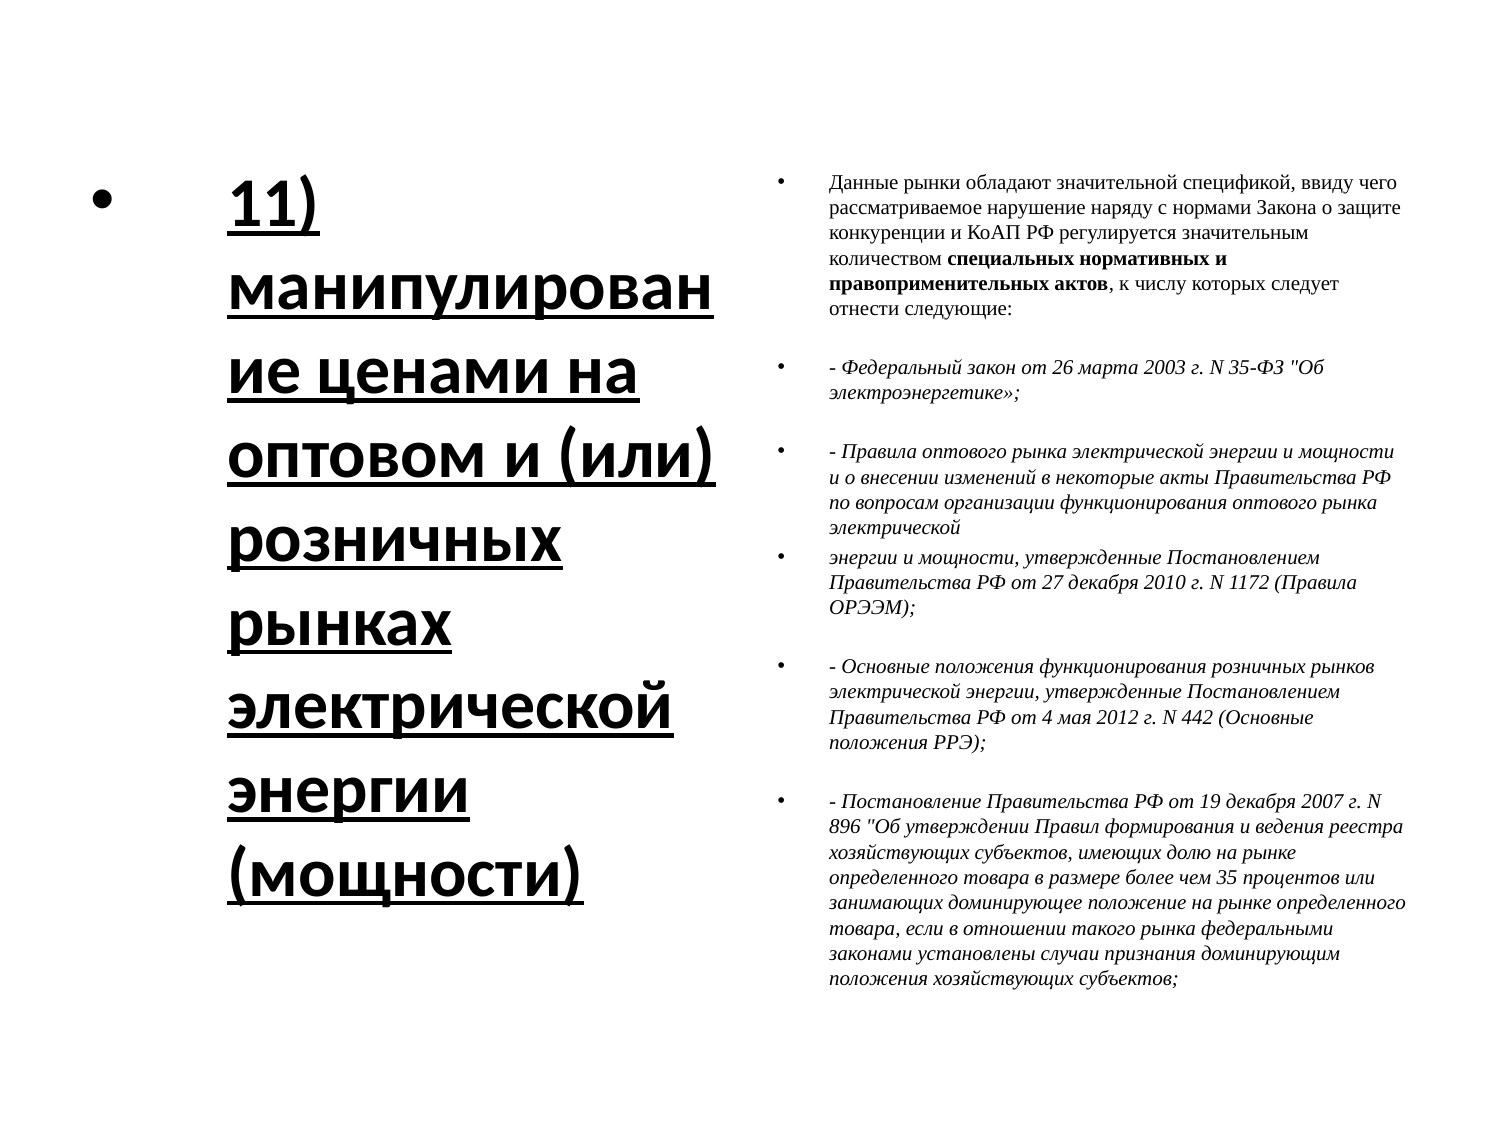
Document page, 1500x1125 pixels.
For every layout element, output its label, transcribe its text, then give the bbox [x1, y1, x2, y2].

list 11) манипулирование ценами на оптовом и (или) розничных рынках электрической энергии (мощности) [75, 149, 738, 1005]
list Данные рынки обладают значительной спецификой, ввиду чего рассматриваемое нарушение наряду с нормами Закона о защите конкуренции и КоАП РФ регулируется значительным количеством специальных нормативных и правоприменительных актов, к числу которых следует отнести следующие: - Федеральный закон от 26 марта 2003 г. N 35-ФЗ "Об электроэнергетике»; - Правила оптового рынка электрической энергии и мощности и о внесении изменений в некоторые акты Правительства РФ по вопросам организации функционирования оптового рынка электрической энергии и мощности, утвержденные Постановлением Правительства РФ от 27 декабря 2010 г. N 1172 (Правила ОРЭЭМ); - Основные положения функционирования розничных рынков электрической энергии, утвержденные Постановлением Правительства РФ от 4 мая 2012 г. N 442 (Основные положения РРЭ); - Постановление Правительства РФ от 19 декабря 2007 г. N 896 "Об утверждении Правил формирования и ведения реестра хозяйствующих субъектов, имеющих долю на рынке определенного товара в размере более чем 35 процентов или занимающих доминирующее положение на рынке определенного товара, если в отношении такого рынка федеральными законами установлены случаи признания доминирующим положения хозяйствующих субъектов; [762, 160, 1425, 1005]
